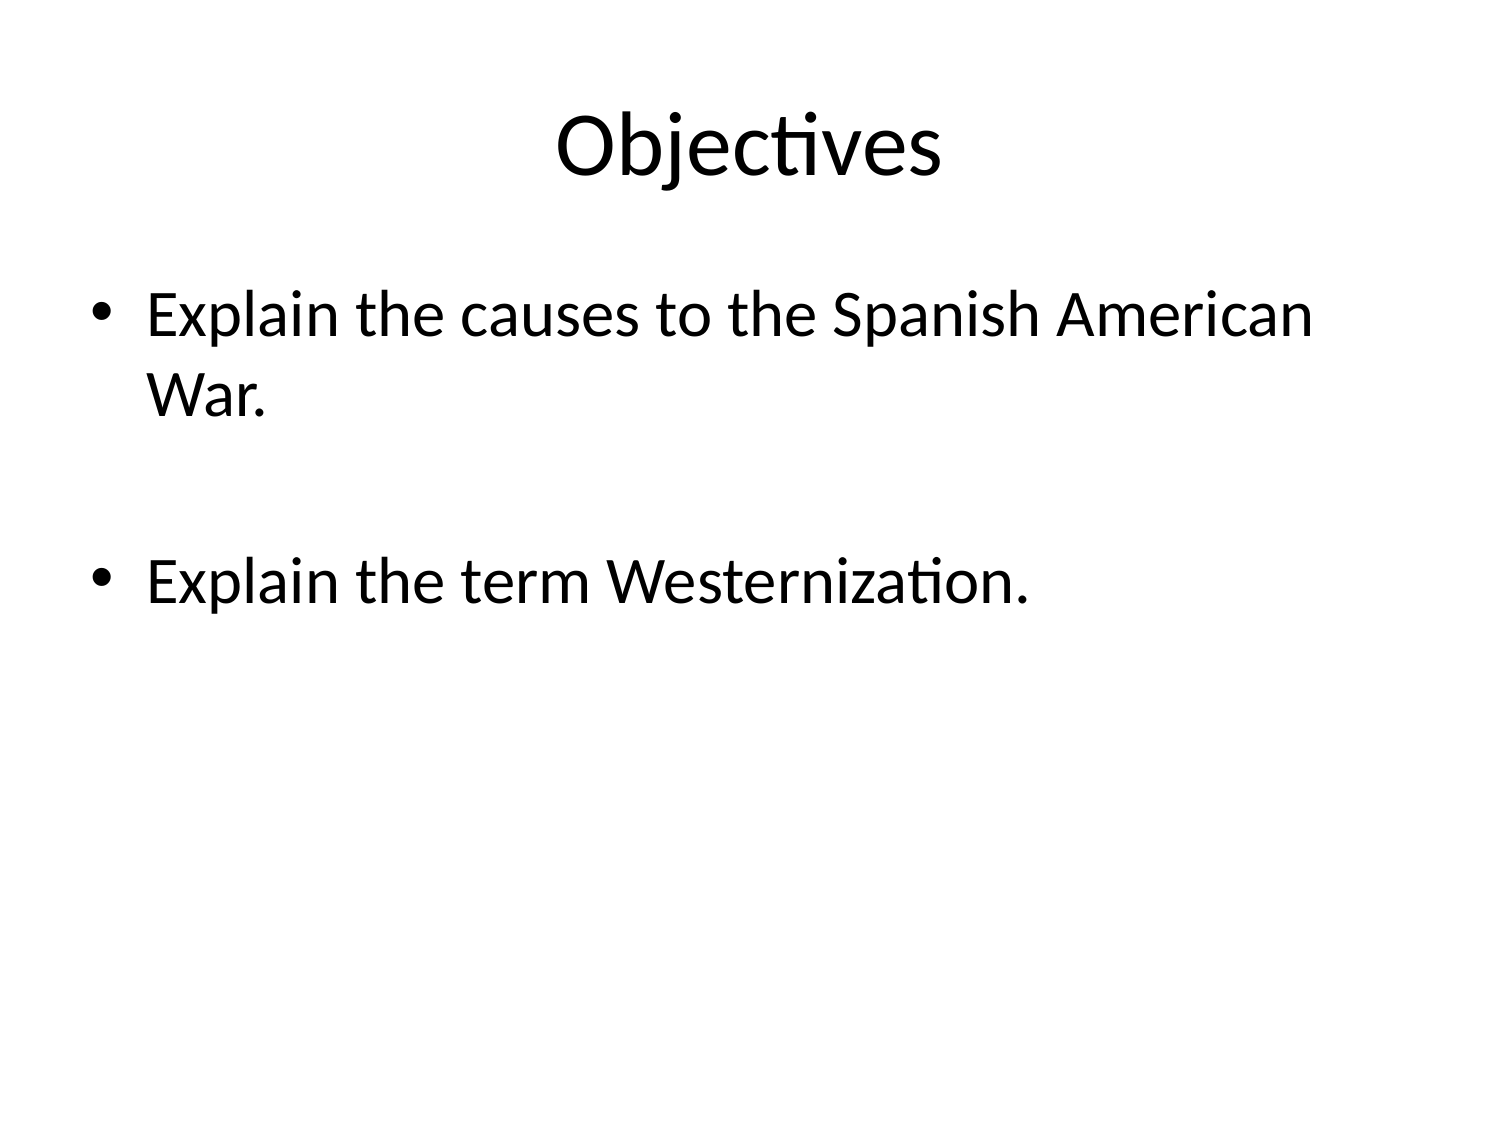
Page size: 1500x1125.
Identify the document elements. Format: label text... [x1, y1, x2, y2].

list Explain the causes to the Spanish American War. Explain the term Westernization. [75, 262, 1425, 1005]
title Objectives [75, 45, 1425, 233]
